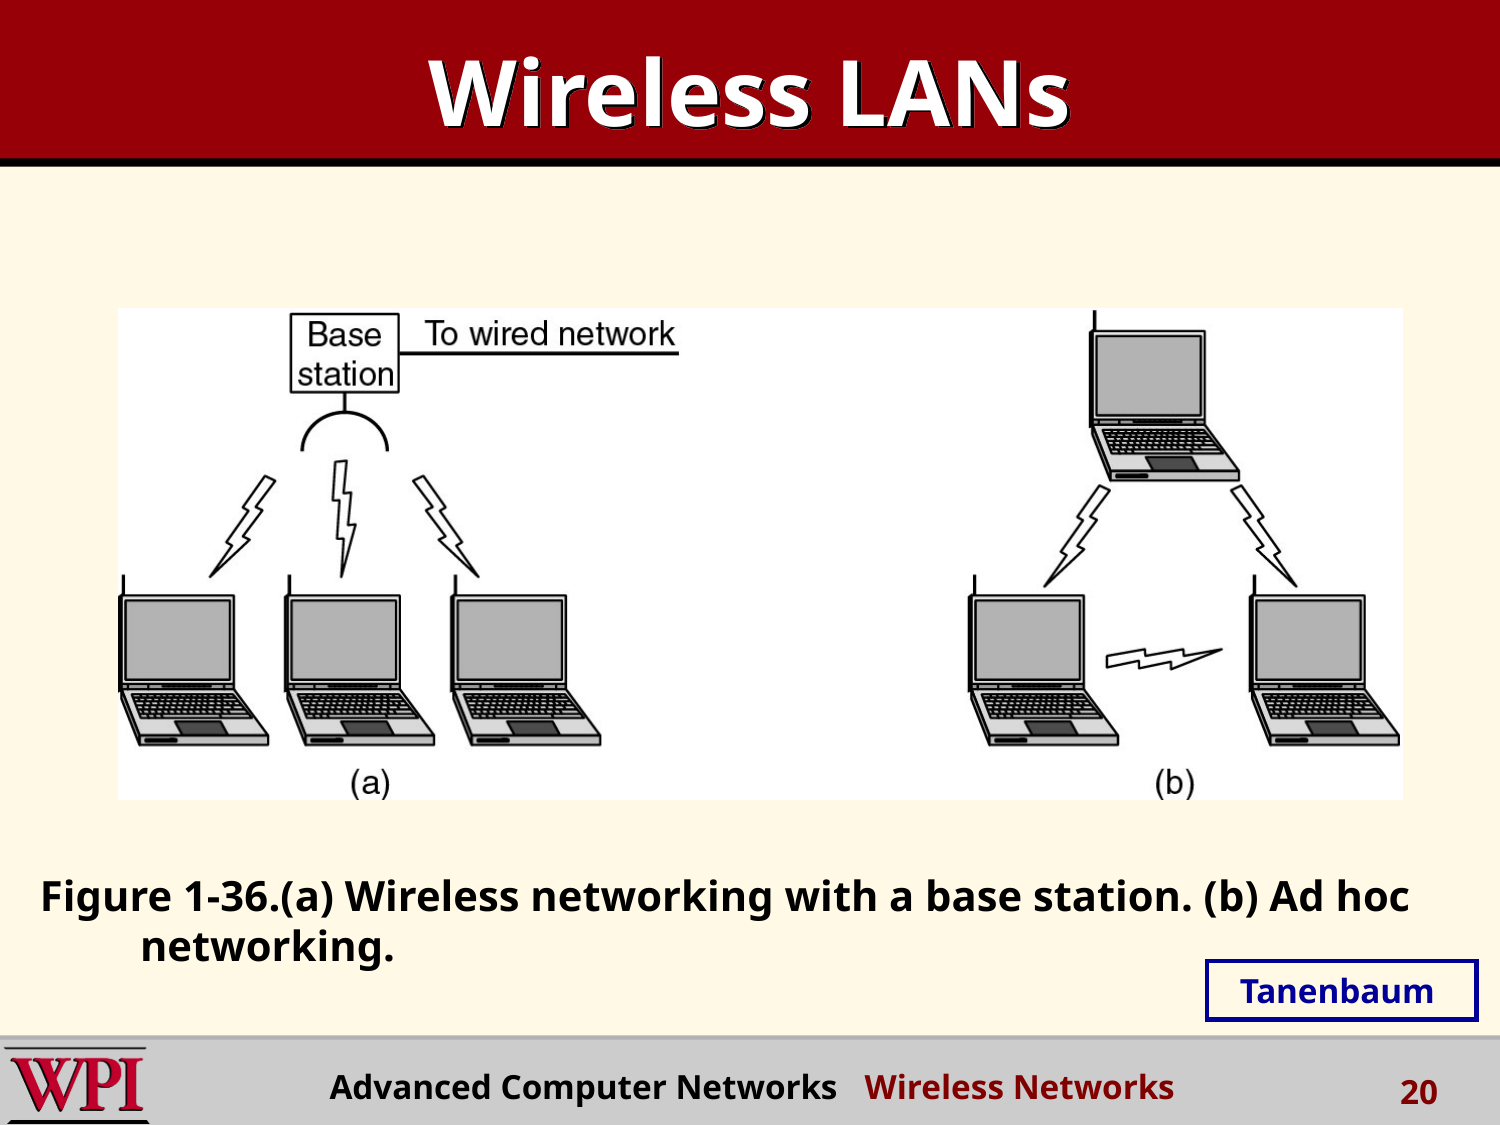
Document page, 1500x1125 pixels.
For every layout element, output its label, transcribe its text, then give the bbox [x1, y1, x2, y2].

title Wireless LANs [29, 18, 1471, 150]
slide_number 20 [1344, 1063, 1495, 1102]
text_box Tanenbaum [1206, 960, 1477, 1020]
list Figure 1-36.(a) Wireless networking with a base station. (b) Ad hoc networking. [24, 862, 1463, 976]
footer Advanced Computer Networks Wireless Networks [210, 1058, 1304, 1107]
picture [0, 0, 1500, 158]
picture [0, 1040, 1500, 1125]
picture [0, 167, 1500, 1035]
